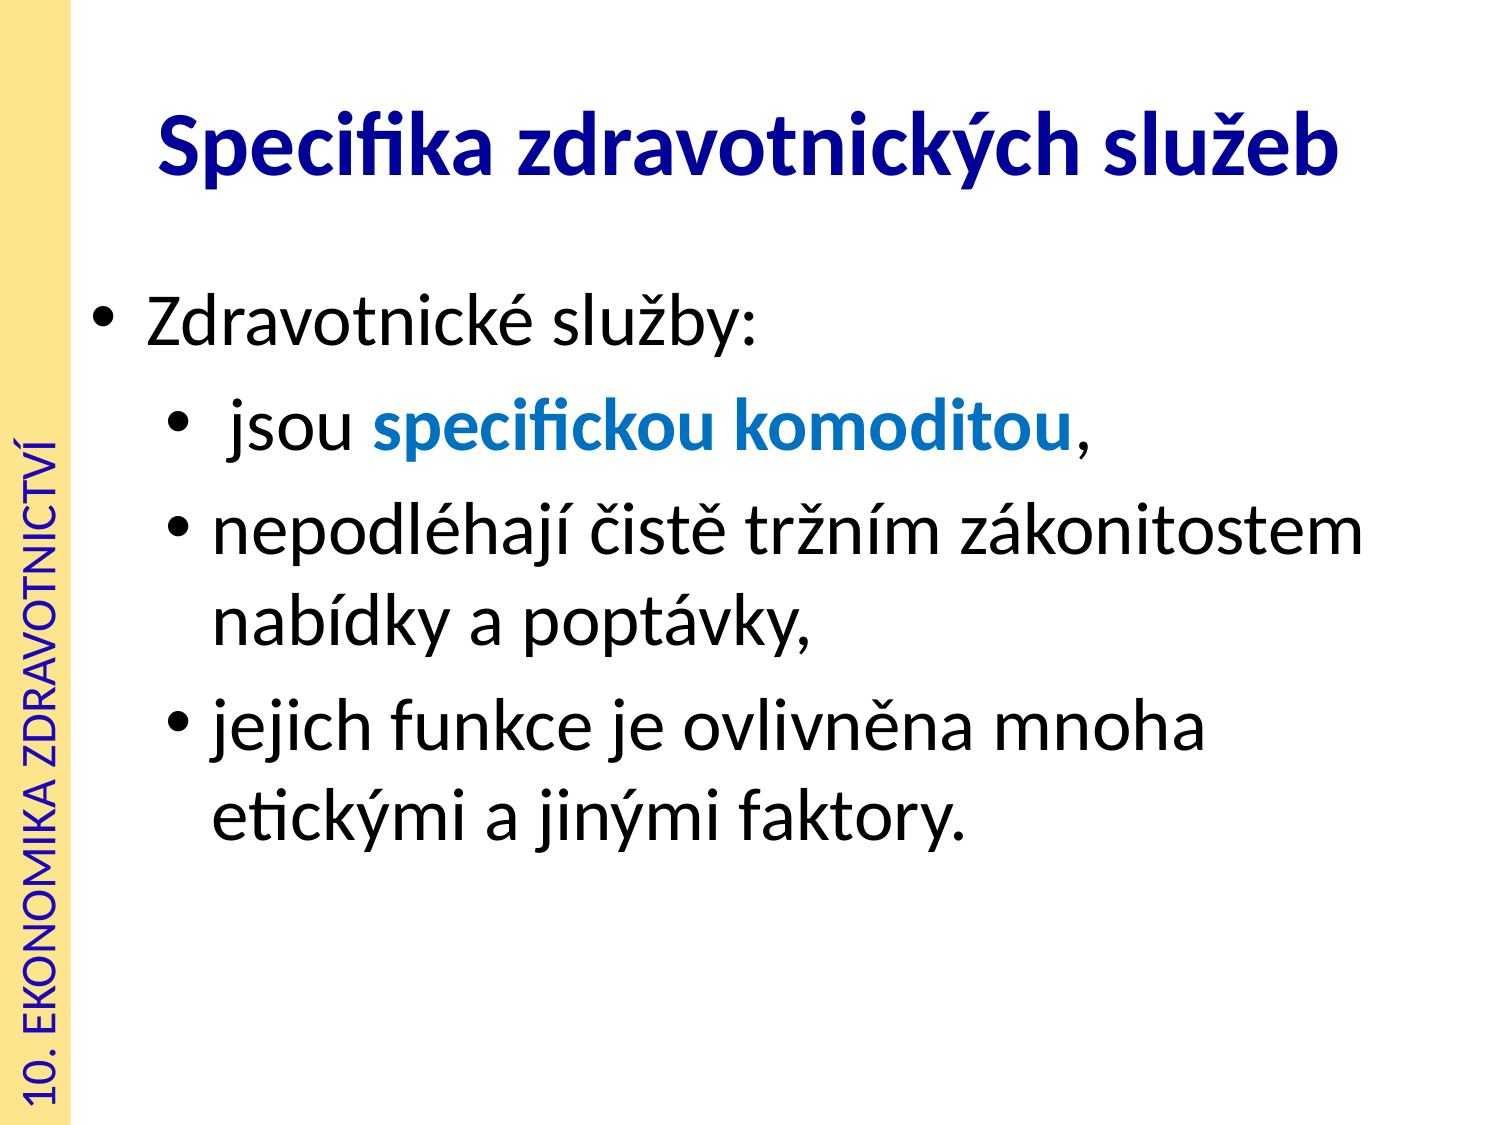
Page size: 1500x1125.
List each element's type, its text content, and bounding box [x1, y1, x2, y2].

title Specifika zdravotnických služeb [75, 45, 1425, 233]
list Zdravotnické služby: jsou specifickou komoditou, nepodléhají čistě tržním zákonitostem nabídky a poptávky, jejich funkce je ovlivněna mnoha etickými a jinými faktory. [75, 262, 1425, 1059]
text_box 10. EKONOMIKA ZDRAVOTNICTVÍ [0, 0, 71, 1125]
